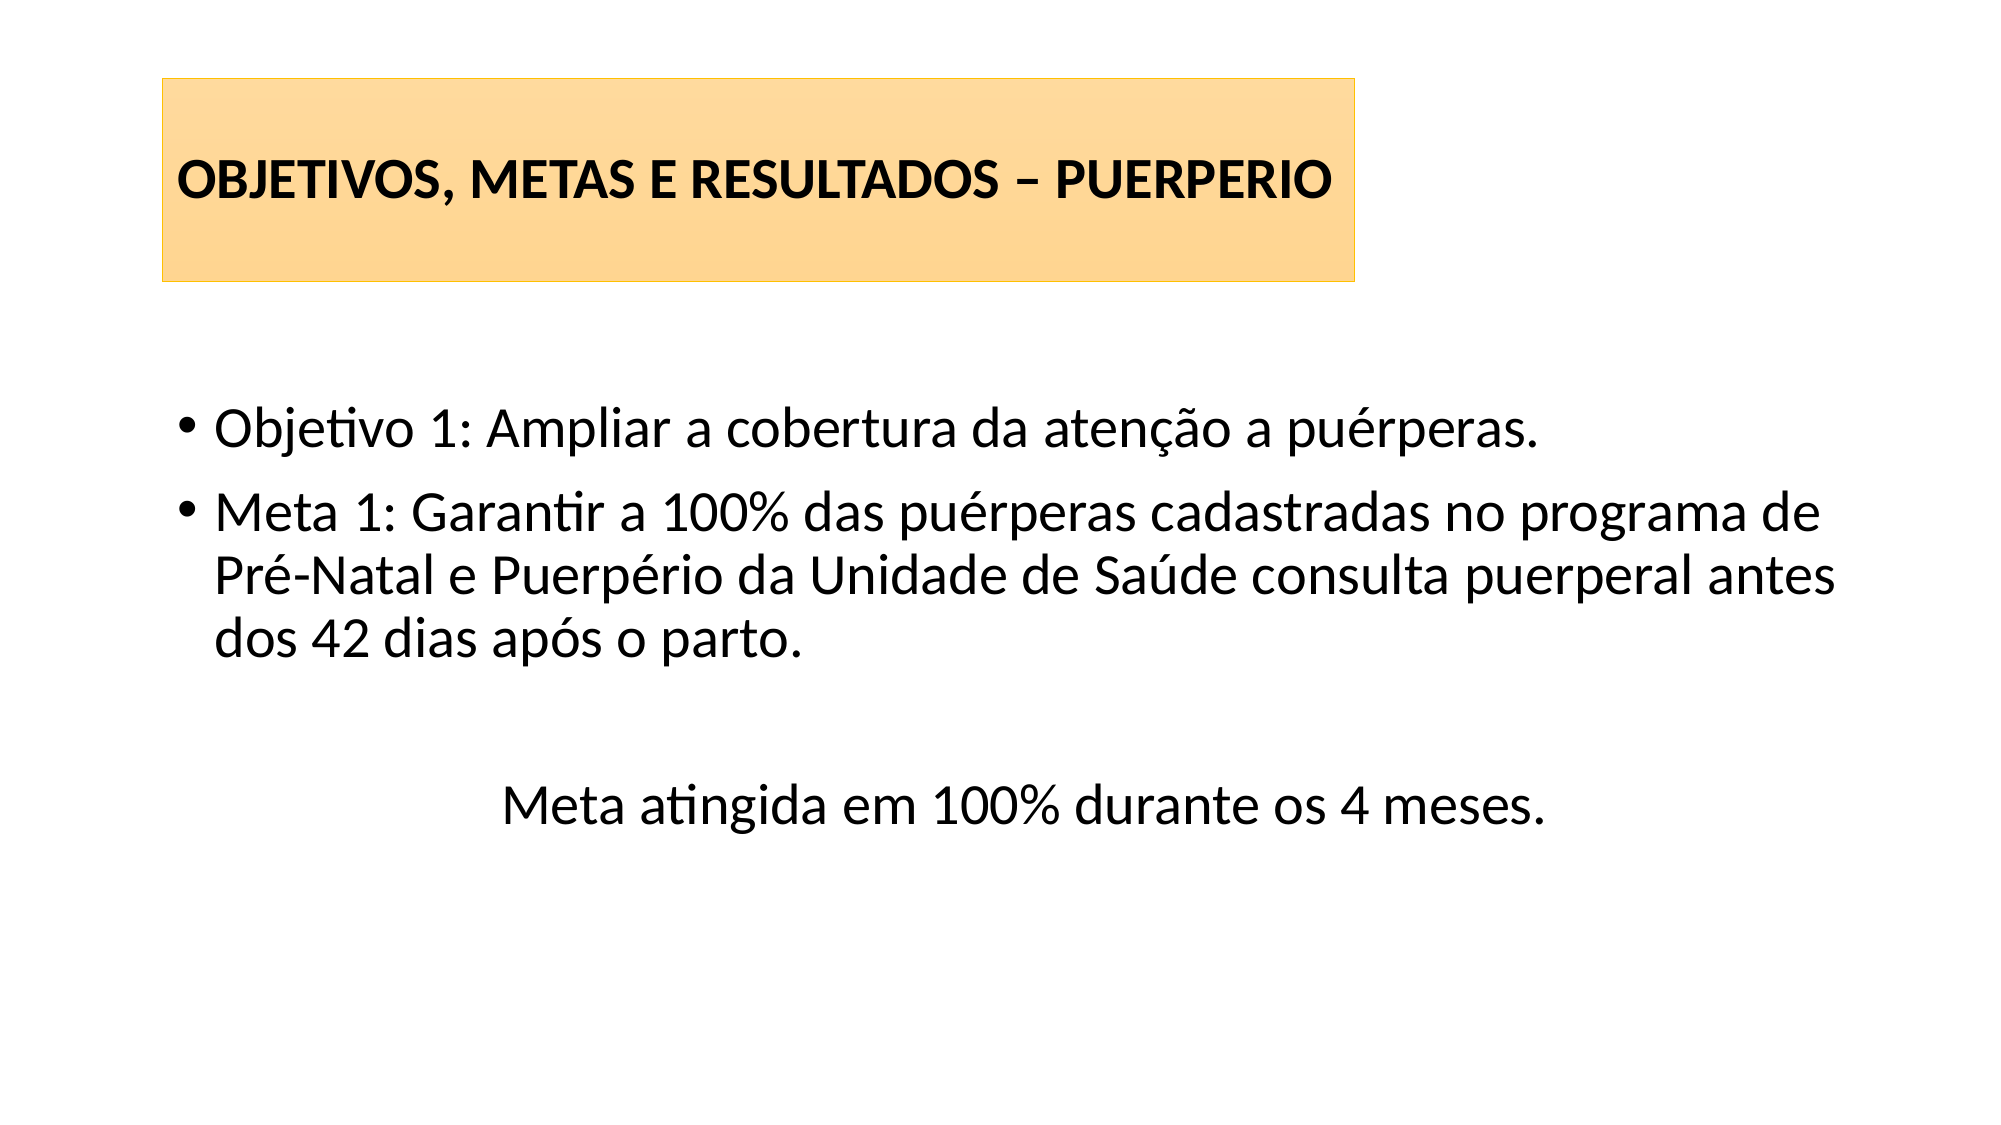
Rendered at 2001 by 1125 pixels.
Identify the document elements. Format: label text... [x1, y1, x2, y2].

title OBJETIVOS, METAS E RESULTADOS – PUERPERIO [162, 78, 1355, 282]
list Objetivo 1: Ampliar a cobertura da atenção a puérperas. Meta 1: Garantir a 100% das puérperas cadastradas no programa de Pré-Natal e Puerpério da Unidade de Saúde consulta puerperal antes dos 42 dias após o parto. Meta atingida em 100% durante os 4 meses. [162, 389, 1888, 1002]
